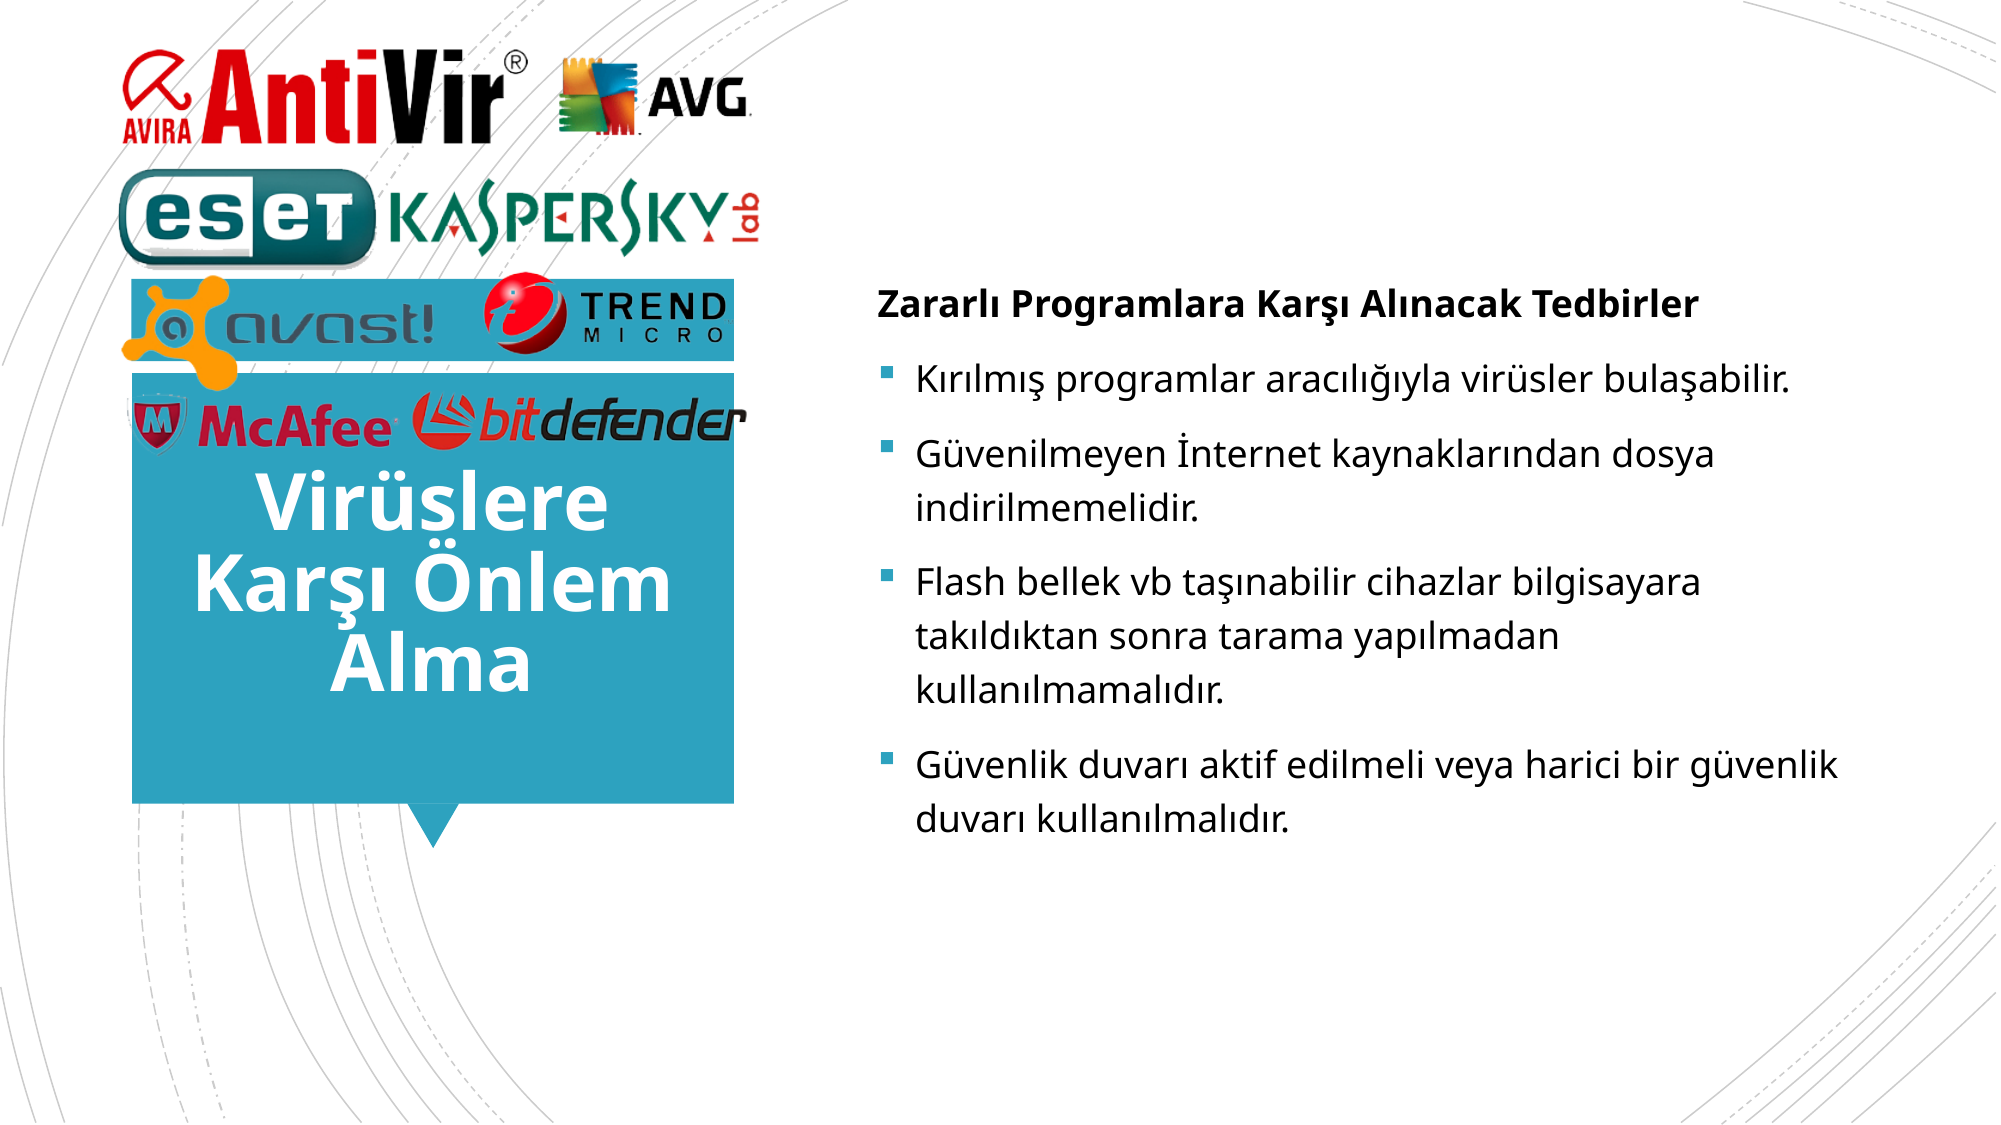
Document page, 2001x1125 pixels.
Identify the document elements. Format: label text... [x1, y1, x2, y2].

list Zararlı Programlara Karşı Alınacak Tedbirler Kırılmış programlar aracılığıyla virüsler bulaşabilir. Güvenilmeyen İnternet kaynaklarından dosya indirilmemelidir. Flash bellek vb taşınabilir cihazlar bilgisayara takıldıktan sonra tarama yapılmadan kullanılmamalıdır. Güvenlik duvarı aktif edilmeli veya harici bir güvenlik duvarı kullanılmalıdır. [862, 133, 1878, 1053]
picture [107, 34, 765, 471]
title Virüslere Karşı Önlem Alma [145, 471, 720, 789]
